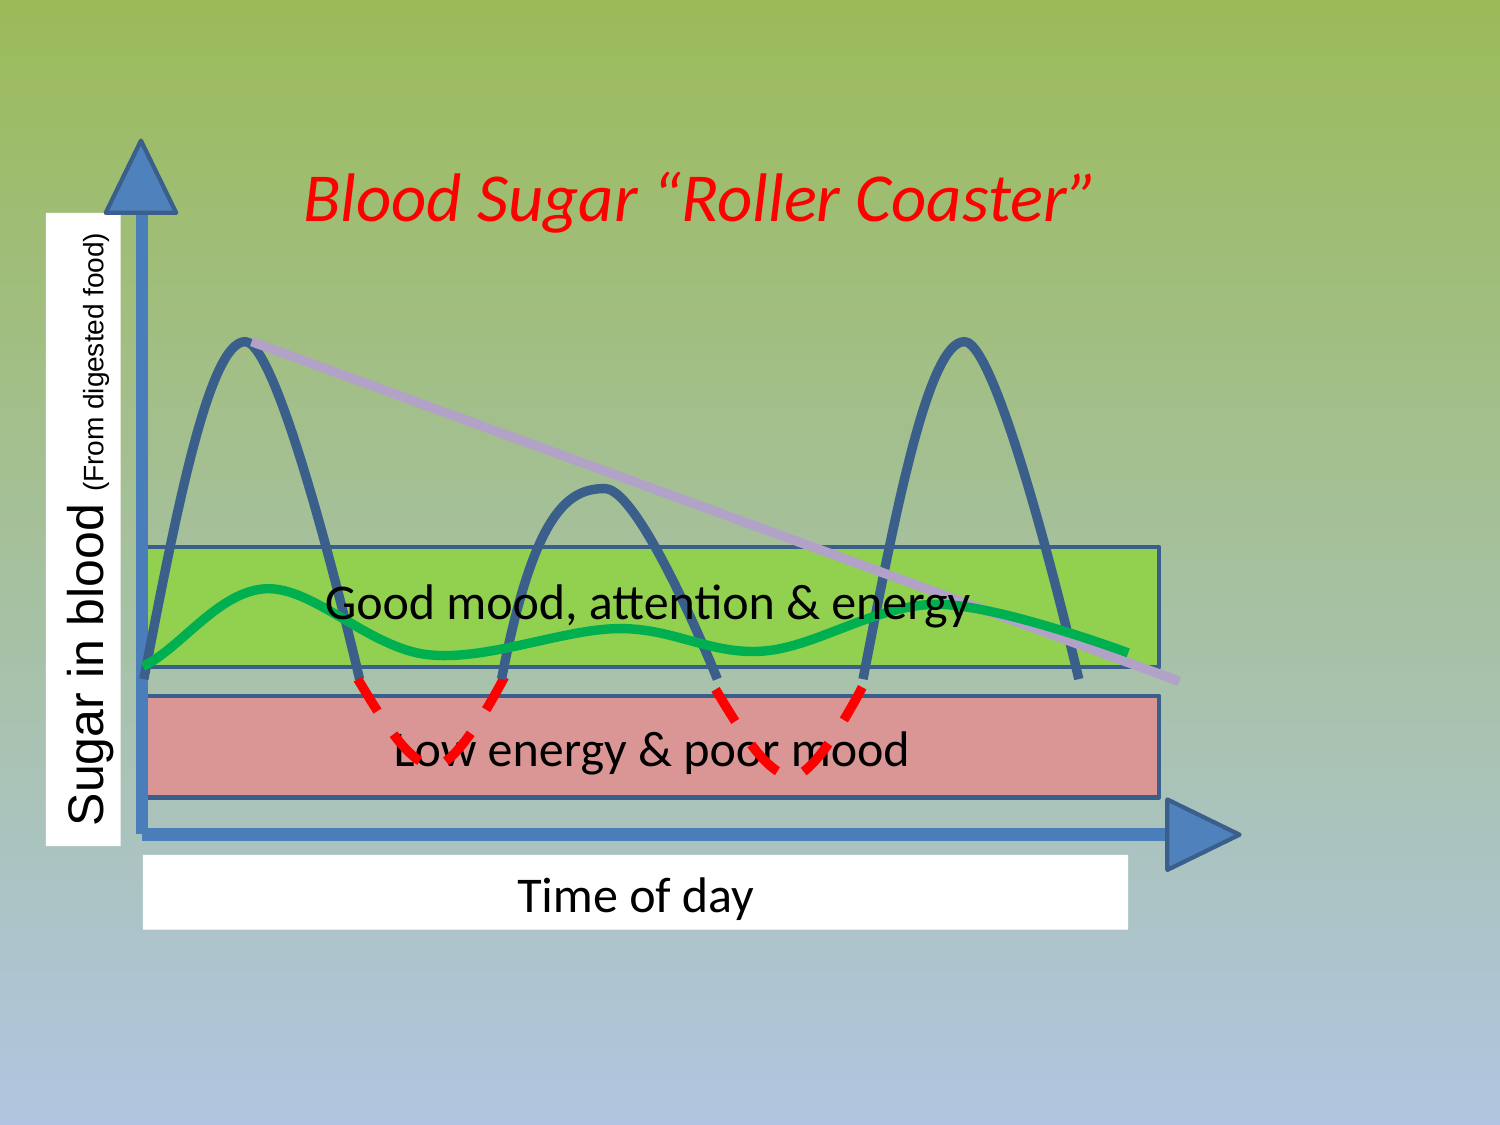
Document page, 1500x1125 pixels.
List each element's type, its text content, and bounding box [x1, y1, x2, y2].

text_box [103, 138, 179, 215]
text_box [529, 486, 666, 562]
text_box [658, 545, 837, 562]
text_box [884, 339, 1052, 562]
text_box [712, 657, 864, 669]
text_box [824, 545, 887, 562]
text_box [146, 586, 1129, 668]
text_box [506, 638, 538, 645]
text_box [148, 545, 168, 641]
text_box [1165, 797, 1242, 872]
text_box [143, 678, 1180, 682]
text_box [328, 545, 536, 562]
text_box [359, 662, 502, 669]
text_box [361, 690, 500, 768]
text_box [499, 659, 719, 677]
text_box Sugar in blood (From digested food) [45, 212, 121, 847]
text_box [703, 638, 806, 649]
text_box Low energy & poor mood [148, 694, 1161, 800]
text_box [385, 638, 507, 653]
text_box [1048, 545, 1161, 669]
text_box [146, 664, 362, 677]
text_box [146, 339, 333, 661]
text_box Blood Sugar “Roller Coaster” [288, 145, 1358, 243]
text_box Good mood, attention & energy [310, 562, 1144, 638]
text_box Time of day [142, 854, 1129, 930]
text_box [861, 654, 1081, 677]
text_box [713, 690, 861, 779]
